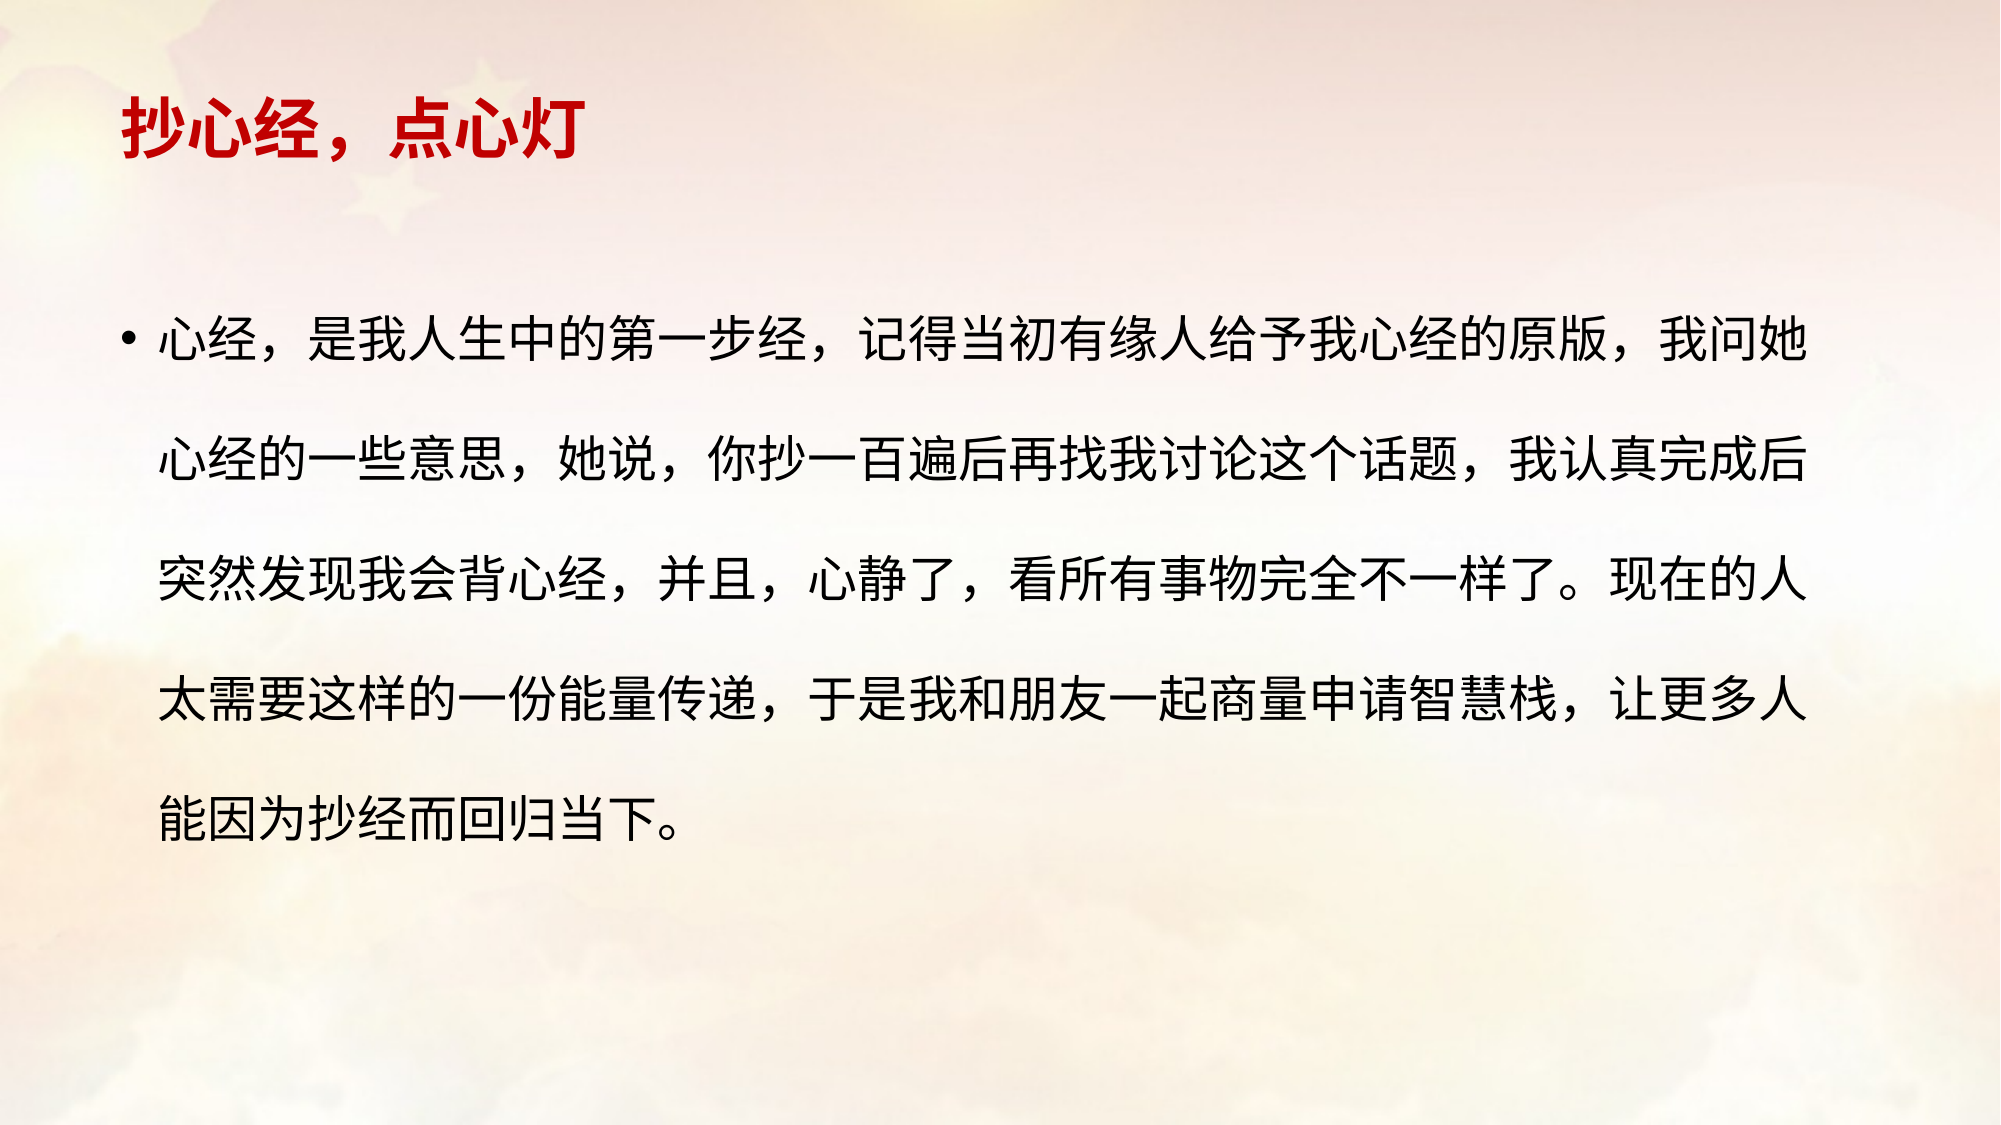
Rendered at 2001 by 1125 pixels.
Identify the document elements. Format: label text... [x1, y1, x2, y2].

picture [0, 0, 2001, 1125]
title 抄心经，点心灯 [105, 83, 1317, 180]
list 心经，是我人生中的第一步经，记得当初有缘人给予我心经的原版，我问她心经的一些意思，她说，你抄一百遍后再找我讨论这个话题，我认真完成后突然发现我会背心经，并且，心静了，看所有事物完全不一样了。现在的人太需要这样的一份能量传递，于是我和朋友一起商量申请智慧栈，让更多人能因为抄经而回归当下。 [105, 239, 1831, 954]
